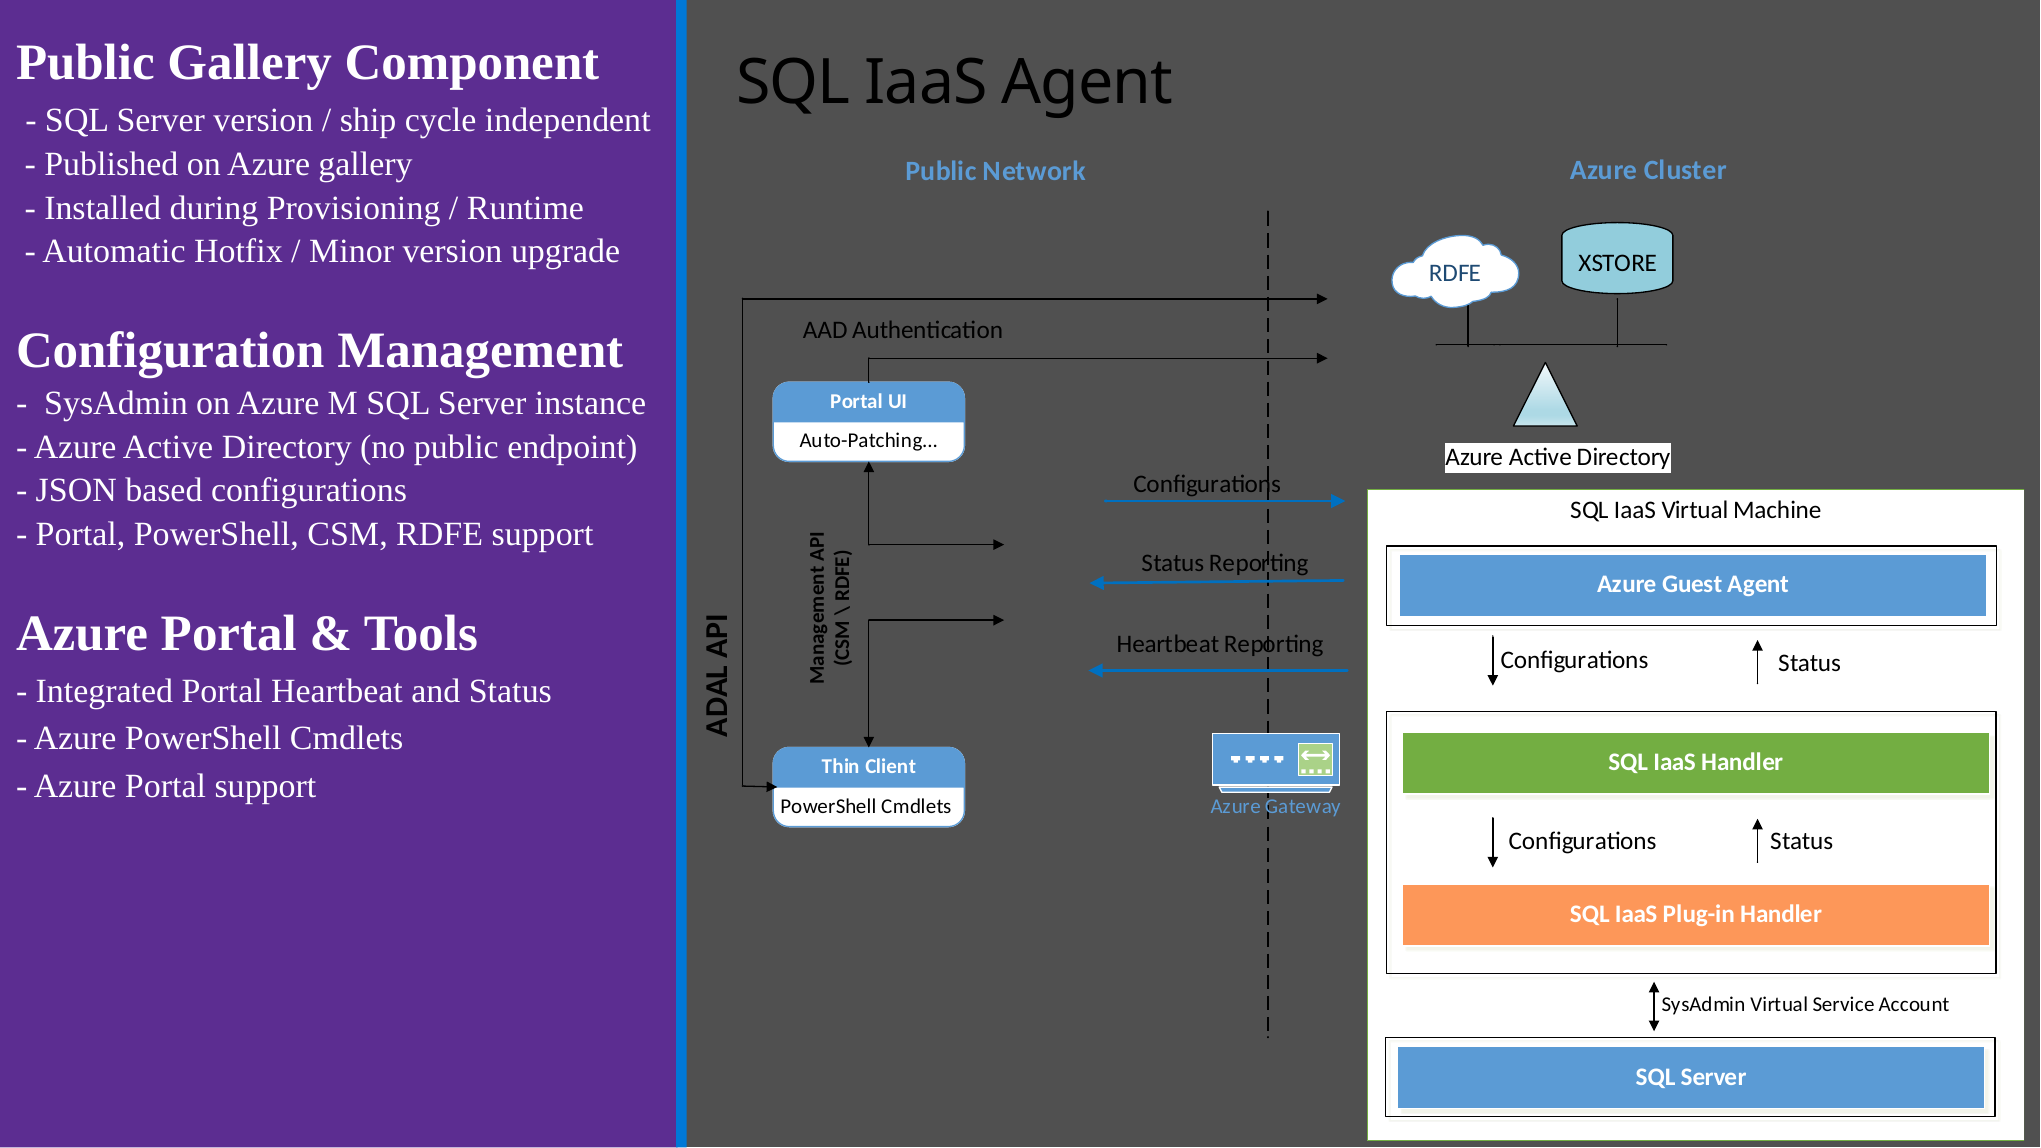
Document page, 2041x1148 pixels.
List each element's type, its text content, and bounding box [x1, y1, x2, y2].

text_box SQL IaaS Agent [686, 3, 1223, 125]
list Public Gallery Component - SQL Server version / ship cycle independent - Published on Azure gallery - Installed during Provisioning / Runtime - Automatic Hotfix / Minor version upgrade Configuration Management - SysAdmin on Azure M SQL Server instance - Azure Active Directory (no public endpoint) - JSON based configurations - Portal, PowerShell, CSM, RDFE support Azure Portal & Tools - Integrated Portal Heartbeat and Status - Azure PowerShell Cmdlets - Azure Portal support [1, 20, 685, 1148]
picture [686, 143, 2025, 1142]
